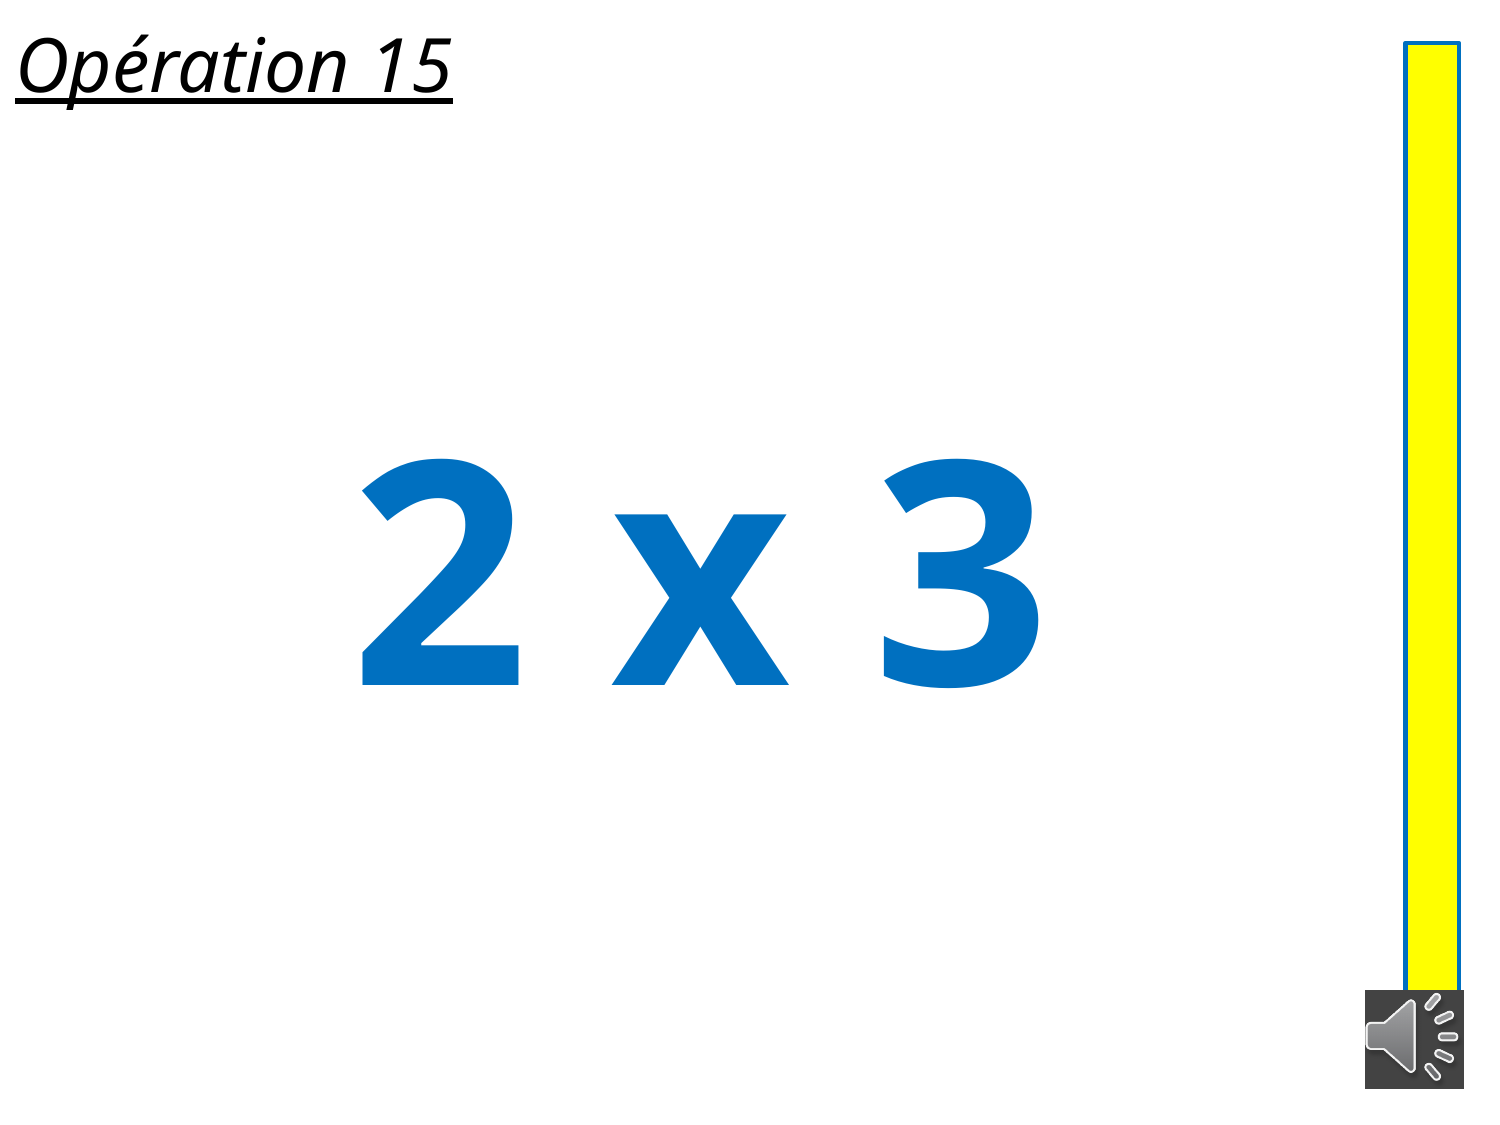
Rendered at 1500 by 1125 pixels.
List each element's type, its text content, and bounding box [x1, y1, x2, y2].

text_box 2 x 3 [0, 365, 1403, 756]
title Opération 15 [0, 0, 502, 126]
picture [1364, 989, 1465, 1090]
text_box [1403, 41, 1461, 987]
